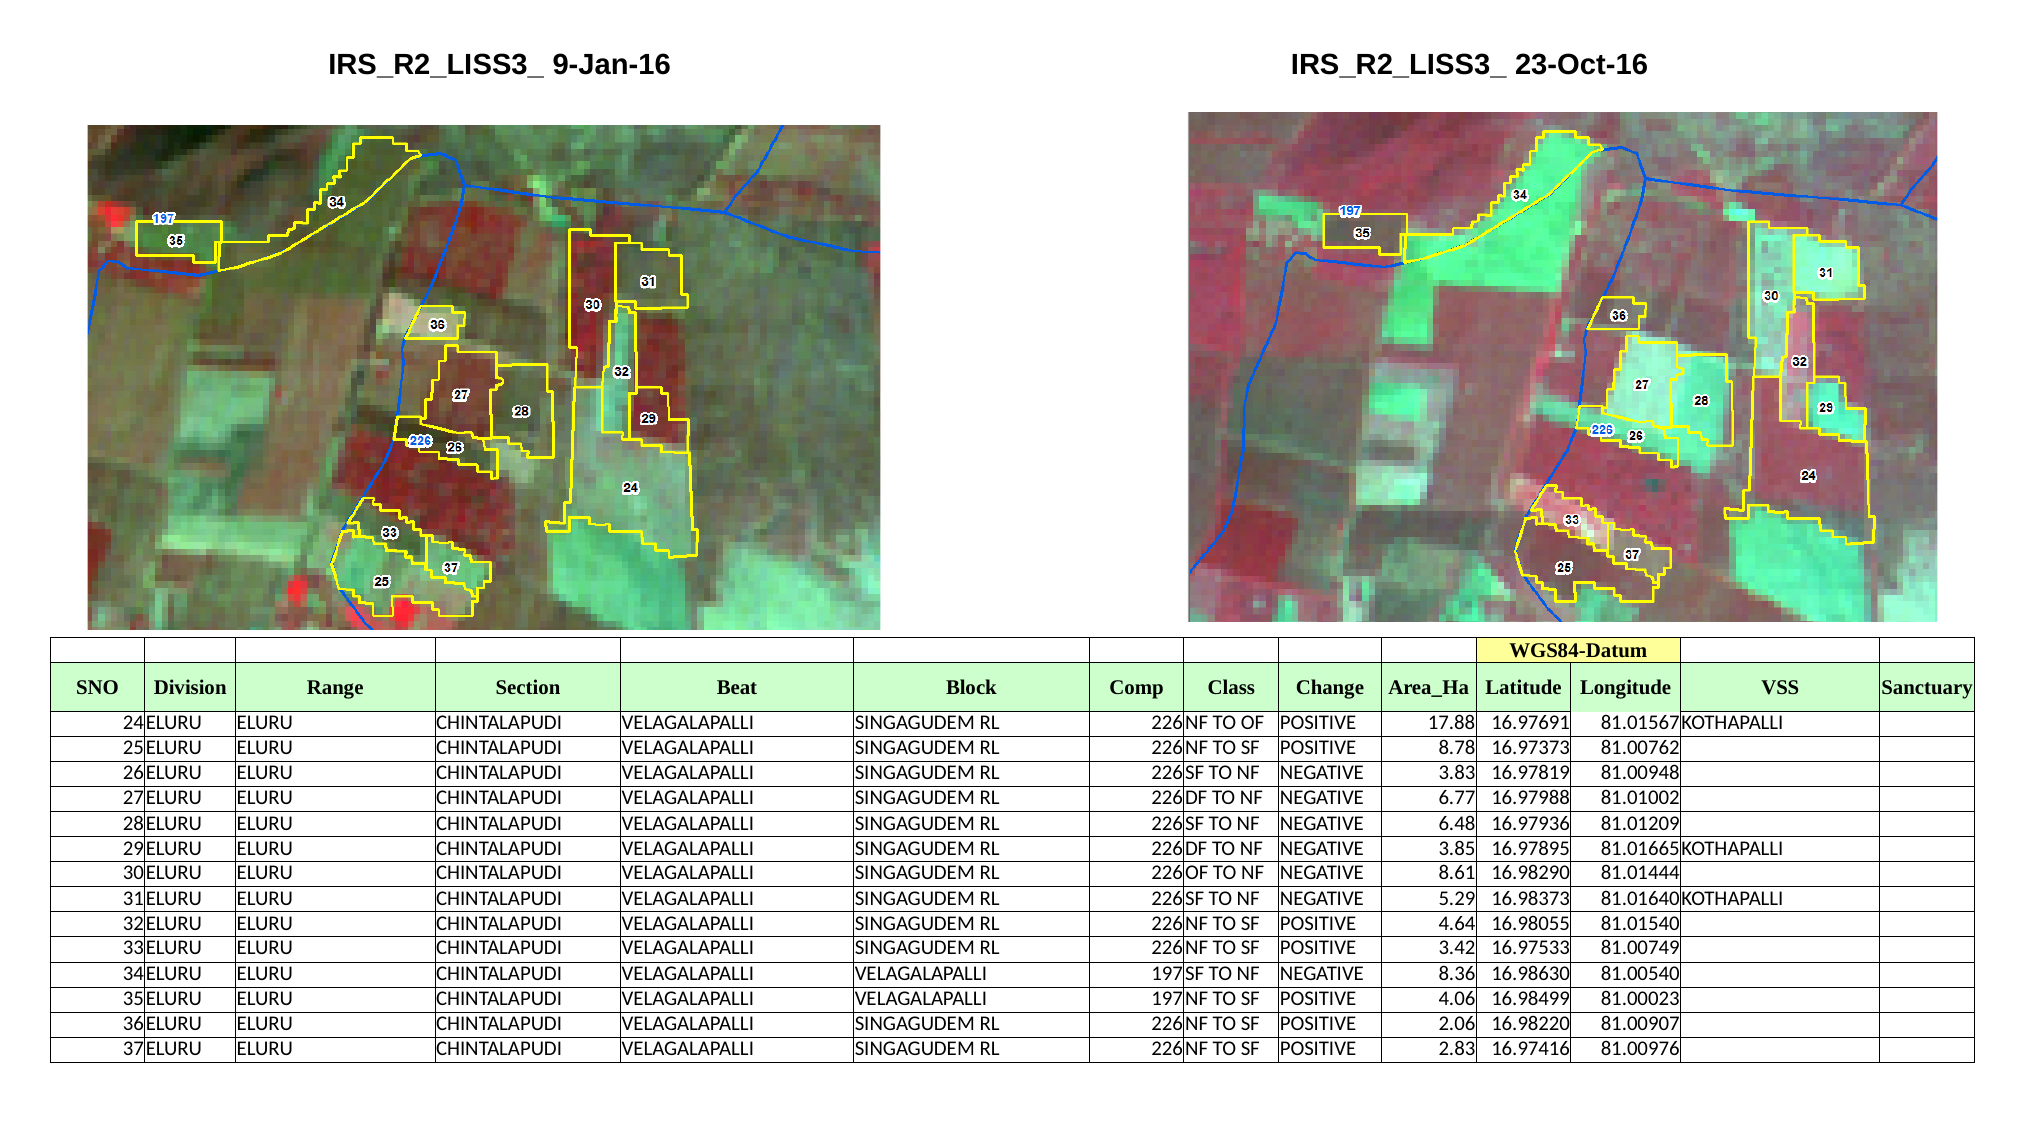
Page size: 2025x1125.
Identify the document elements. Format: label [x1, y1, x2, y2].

table_header [1681, 638, 1879, 662]
table_cell [145, 1013, 235, 1037]
table_cell [1184, 837, 1278, 861]
table_cell [1681, 712, 1879, 736]
table_cell [1477, 988, 1570, 1012]
table_cell [1279, 963, 1381, 987]
table_cell [1382, 712, 1476, 736]
table_cell [1880, 663, 1974, 711]
table_cell [1571, 837, 1680, 861]
table_cell [436, 1013, 620, 1037]
table_cell [1279, 862, 1381, 886]
table_cell [1681, 1038, 1879, 1062]
table_cell [1382, 737, 1476, 761]
table_cell [1571, 1038, 1680, 1062]
table_cell [1279, 712, 1381, 736]
table_cell [145, 937, 235, 962]
table_cell [854, 712, 1089, 736]
table_cell [1571, 988, 1680, 1012]
table_cell [1090, 1038, 1183, 1062]
table_cell [1477, 787, 1570, 811]
table_cell [621, 963, 853, 987]
table_cell [145, 1038, 235, 1062]
table_cell [621, 1038, 853, 1062]
table_cell [621, 837, 853, 861]
table_cell [1681, 812, 1879, 836]
table_cell [51, 787, 144, 811]
table_cell [1681, 837, 1879, 861]
table_cell [236, 887, 435, 911]
table_cell [1880, 963, 1974, 987]
table_cell [1880, 988, 1974, 1012]
table_cell [236, 663, 435, 711]
table_cell [145, 837, 235, 861]
table_cell [1681, 1013, 1879, 1037]
table_cell [1279, 1038, 1381, 1062]
table_cell [1571, 737, 1680, 761]
table_cell [236, 762, 435, 786]
table_header [436, 638, 620, 662]
table_cell [51, 663, 144, 711]
table_cell [236, 737, 435, 761]
table_cell [236, 912, 435, 936]
table_cell [236, 787, 435, 811]
table_cell [1681, 988, 1879, 1012]
table_cell [1571, 1013, 1680, 1037]
table_header [1880, 638, 1974, 662]
table_cell [436, 663, 620, 711]
table_header [236, 638, 435, 662]
table_cell [1477, 712, 1570, 736]
table_cell [1880, 787, 1974, 811]
table_cell [1184, 912, 1278, 936]
table_cell [1477, 1038, 1570, 1062]
table_cell [145, 887, 235, 911]
table_cell [854, 762, 1089, 786]
table_cell [145, 787, 235, 811]
table_cell [1880, 862, 1974, 886]
table_cell [1681, 663, 1879, 711]
table_cell [1090, 812, 1183, 836]
table_cell [1279, 887, 1381, 911]
table_cell [1279, 787, 1381, 811]
picture [1187, 112, 1938, 623]
table_cell [236, 1038, 435, 1062]
table_cell [236, 812, 435, 836]
table_cell [1382, 787, 1476, 811]
table_header [1184, 638, 1278, 662]
table_cell [1681, 787, 1879, 811]
table_cell [1880, 762, 1974, 786]
table_cell [236, 837, 435, 861]
table_cell [1477, 1013, 1570, 1037]
table_cell [1184, 812, 1278, 836]
table_cell [1571, 862, 1680, 886]
table_cell [854, 963, 1089, 987]
table_cell [1090, 887, 1183, 911]
table_cell [854, 937, 1089, 962]
table_cell [436, 837, 620, 861]
table_cell [1477, 663, 1570, 711]
table_cell [1090, 862, 1183, 886]
table_cell [1090, 912, 1183, 936]
table_cell [1382, 912, 1476, 936]
table_cell [1880, 737, 1974, 761]
table_cell [51, 812, 144, 836]
table_cell [854, 737, 1089, 761]
table_cell [1382, 812, 1476, 836]
table_cell [1880, 1038, 1974, 1062]
table_cell [51, 737, 144, 761]
table_cell [1279, 937, 1381, 962]
table_cell [1279, 737, 1381, 761]
table_cell [51, 862, 144, 886]
table_cell [621, 937, 853, 962]
text_box [313, 37, 695, 88]
table_cell [854, 1038, 1089, 1062]
table_cell [1090, 988, 1183, 1012]
table_cell [1090, 837, 1183, 861]
table_cell [854, 812, 1089, 836]
table_cell [1090, 663, 1183, 711]
table_cell [621, 988, 853, 1012]
table_cell [1184, 937, 1278, 962]
table_cell [1880, 912, 1974, 936]
table_cell [436, 787, 620, 811]
table_cell [854, 787, 1089, 811]
table_cell [1477, 812, 1570, 836]
table_cell [51, 937, 144, 962]
table_cell [1571, 812, 1680, 836]
table_cell [1880, 837, 1974, 861]
table_cell [236, 712, 435, 736]
table_cell [1184, 862, 1278, 886]
table_cell [1571, 912, 1680, 936]
table_cell [1880, 887, 1974, 911]
table_cell [1571, 787, 1680, 811]
table_cell [1184, 887, 1278, 911]
table_cell [854, 1013, 1089, 1037]
table_cell [1382, 837, 1476, 861]
table_cell [145, 812, 235, 836]
table_cell [51, 988, 144, 1012]
table_cell [145, 963, 235, 987]
table_header [1477, 638, 1680, 662]
table_cell [51, 912, 144, 936]
table_cell [145, 988, 235, 1012]
table_cell [1880, 712, 1974, 736]
table_cell [1571, 937, 1680, 962]
table_cell [236, 862, 435, 886]
table_cell [51, 762, 144, 786]
table_cell [145, 912, 235, 936]
picture [87, 124, 881, 630]
table_cell [1382, 988, 1476, 1012]
table_cell [1382, 1038, 1476, 1062]
table_cell [621, 762, 853, 786]
table_cell [1477, 737, 1570, 761]
table_cell [1571, 762, 1680, 786]
table_cell [236, 963, 435, 987]
table_cell [1184, 1038, 1278, 1062]
table_cell [1681, 862, 1879, 886]
table_cell [1382, 862, 1476, 886]
table_cell [145, 663, 235, 711]
table_cell [1090, 737, 1183, 761]
table_cell [51, 887, 144, 911]
table_cell [1090, 712, 1183, 736]
table_cell [1279, 762, 1381, 786]
table_cell [145, 712, 235, 736]
table_cell [1279, 837, 1381, 861]
table_cell [436, 1038, 620, 1062]
table_cell [436, 862, 620, 886]
table_cell [236, 1013, 435, 1037]
table_header [51, 638, 144, 662]
table_cell [1279, 1013, 1381, 1037]
table_cell [1477, 963, 1570, 987]
table_cell [1681, 887, 1879, 911]
table_cell [436, 887, 620, 911]
table_cell [1184, 787, 1278, 811]
table_cell [1681, 963, 1879, 987]
table_cell [51, 712, 144, 736]
table_cell [621, 737, 853, 761]
table_cell [854, 862, 1089, 886]
table_cell [1880, 1013, 1974, 1037]
table_header [854, 638, 1089, 662]
table_cell [1279, 812, 1381, 836]
table_cell [854, 912, 1089, 936]
table_cell [621, 862, 853, 886]
table_cell [51, 1038, 144, 1062]
table_cell [1382, 1013, 1476, 1037]
table_cell [1090, 762, 1183, 786]
table_cell [1382, 937, 1476, 962]
table_cell [1382, 963, 1476, 987]
table_cell [1382, 887, 1476, 911]
table_cell [854, 887, 1089, 911]
table_cell [621, 712, 853, 736]
table_header [1382, 638, 1476, 662]
table_cell [1571, 887, 1680, 911]
table_cell [1681, 937, 1879, 962]
table_cell [1477, 912, 1570, 936]
table_cell [621, 787, 853, 811]
table_cell [1681, 737, 1879, 761]
table_cell [621, 887, 853, 911]
table_cell [436, 963, 620, 987]
table_cell [436, 812, 620, 836]
table_cell [436, 712, 620, 736]
table_cell [1184, 712, 1278, 736]
table_cell [1184, 663, 1278, 711]
table_cell [436, 737, 620, 761]
table_cell [1382, 663, 1476, 711]
table_cell [621, 912, 853, 936]
table_cell [854, 663, 1089, 711]
table_cell [1184, 762, 1278, 786]
table_cell [236, 988, 435, 1012]
table_cell [236, 937, 435, 962]
table_cell [436, 937, 620, 962]
table_cell [1571, 663, 1680, 736]
table_cell [436, 762, 620, 786]
table_cell [1279, 988, 1381, 1012]
table_cell [1184, 1013, 1278, 1037]
table_cell [1681, 762, 1879, 786]
table_cell [1184, 737, 1278, 761]
table_cell [621, 663, 853, 711]
table_cell [145, 737, 235, 761]
text_box [1275, 37, 1672, 88]
table_header [1279, 638, 1381, 662]
table_cell [436, 912, 620, 936]
table_cell [1477, 837, 1570, 861]
table_cell [1681, 912, 1879, 936]
table_header [145, 638, 235, 662]
table_cell [51, 963, 144, 987]
table_cell [1477, 762, 1570, 786]
table_cell [145, 762, 235, 786]
table_cell [621, 1013, 853, 1037]
table_cell [1477, 887, 1570, 911]
table_cell [51, 1013, 144, 1037]
table_cell [1090, 937, 1183, 962]
table_cell [1279, 663, 1381, 711]
table_cell [1184, 963, 1278, 987]
table_cell [145, 862, 235, 886]
table_cell [1382, 762, 1476, 786]
table_cell [1279, 912, 1381, 936]
table_cell [1090, 787, 1183, 811]
table_cell [1477, 937, 1570, 962]
table_cell [51, 837, 144, 861]
table_cell [1477, 862, 1570, 886]
table_cell [1880, 937, 1974, 962]
table_cell [854, 988, 1089, 1012]
table_cell [854, 837, 1089, 861]
table_cell [1090, 1013, 1183, 1037]
table_cell [1880, 812, 1974, 836]
table_header [621, 638, 853, 662]
table_cell [436, 988, 620, 1012]
table_header [1090, 638, 1183, 662]
table_cell [1571, 963, 1680, 987]
table_cell [621, 812, 853, 836]
table_cell [1090, 963, 1183, 987]
table_cell [1184, 988, 1278, 1012]
